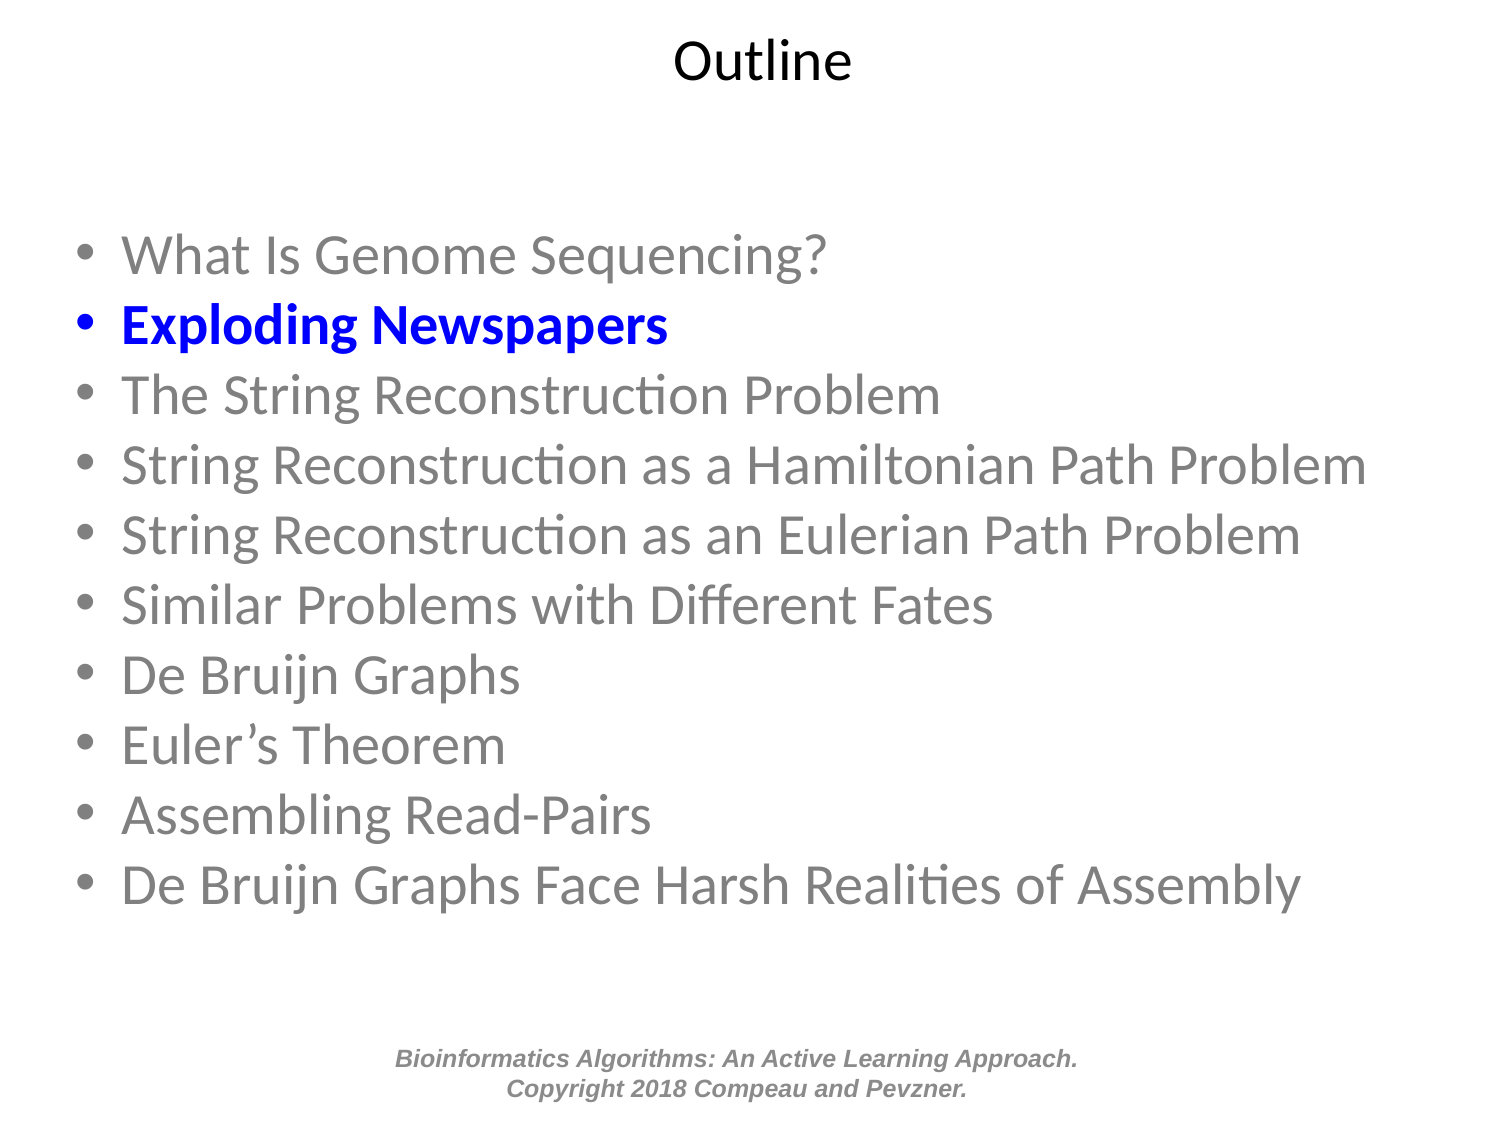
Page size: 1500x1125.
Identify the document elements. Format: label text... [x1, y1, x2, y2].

title Outline [0, 12, 1500, 100]
footer Bioinformatics Algorithms: An Active Learning Approach. Copyright 2018 Compeau and Pevzner. [324, 1042, 1150, 1103]
text_box What Is Genome Sequencing? Exploding Newspapers The String Reconstruction Problem String Reconstruction as a Hamiltonian Path Problem String Reconstruction as an Eulerian Path Problem Similar Problems with Different Fates De Bruijn Graphs Euler’s Theorem Assembling Read-Pairs De Bruijn Graphs Face Harsh Realities of Assembly [0, 215, 1475, 916]
